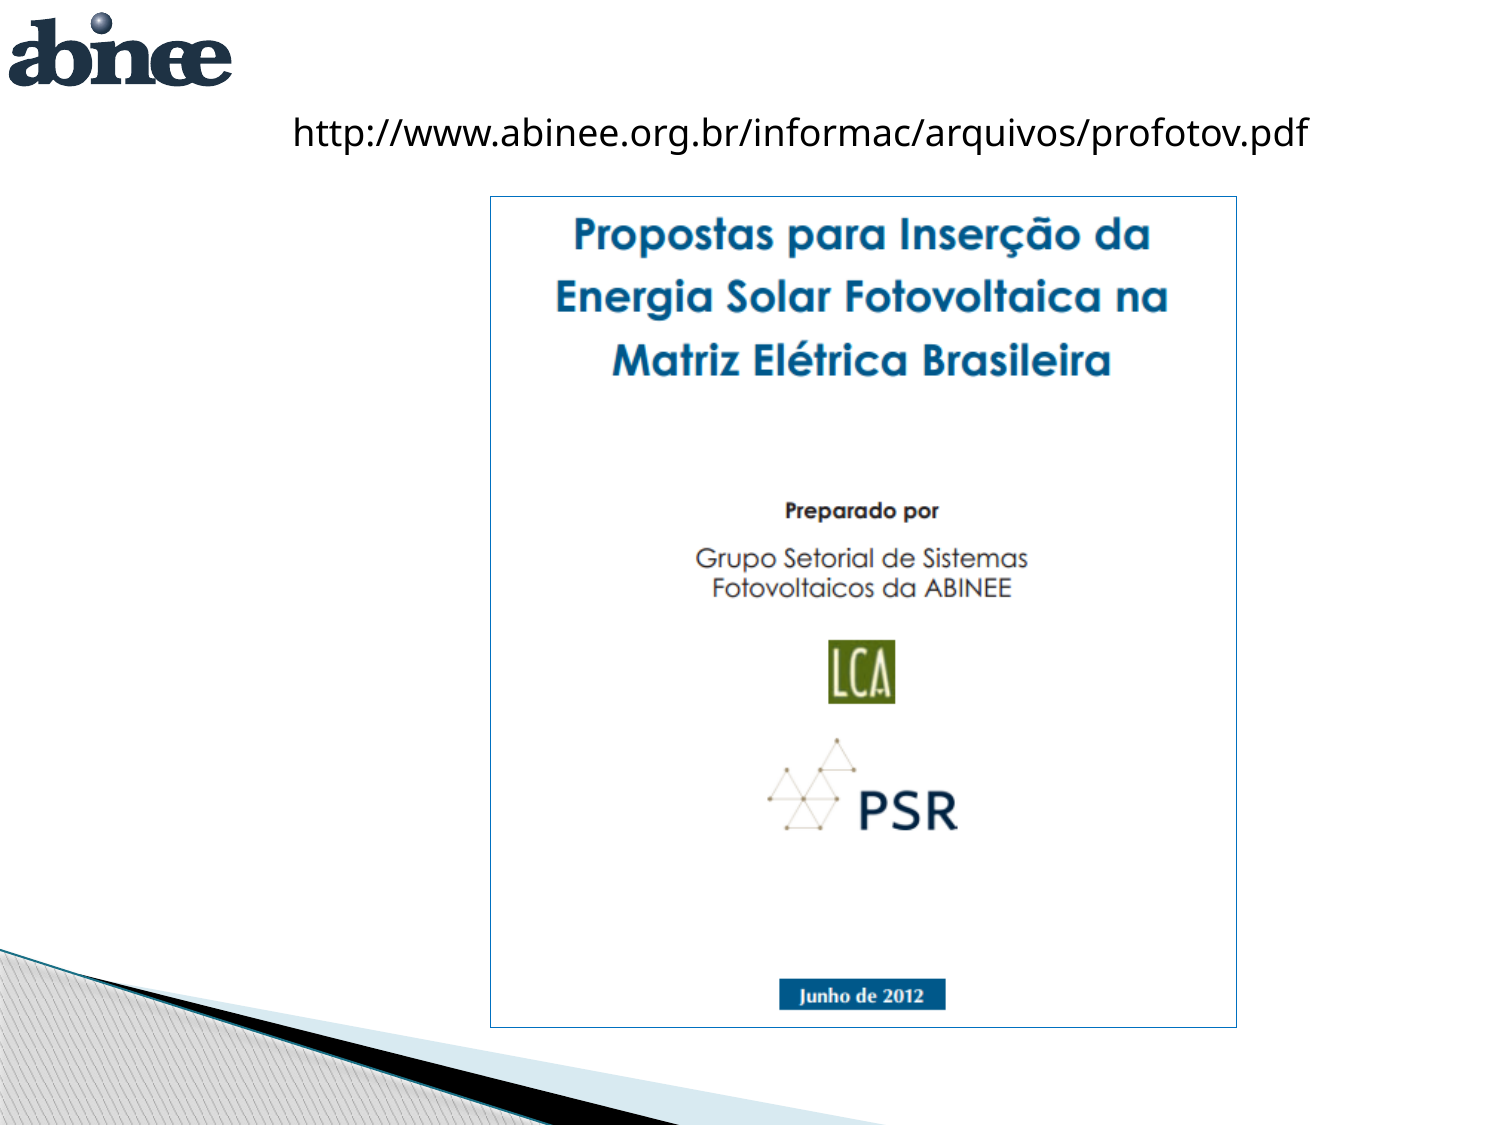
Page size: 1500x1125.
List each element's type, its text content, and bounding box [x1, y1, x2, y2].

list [489, 195, 1238, 1028]
text_box http://www.abinee.org.br/informac/arquivos/profotov.pdf [277, 101, 1400, 162]
